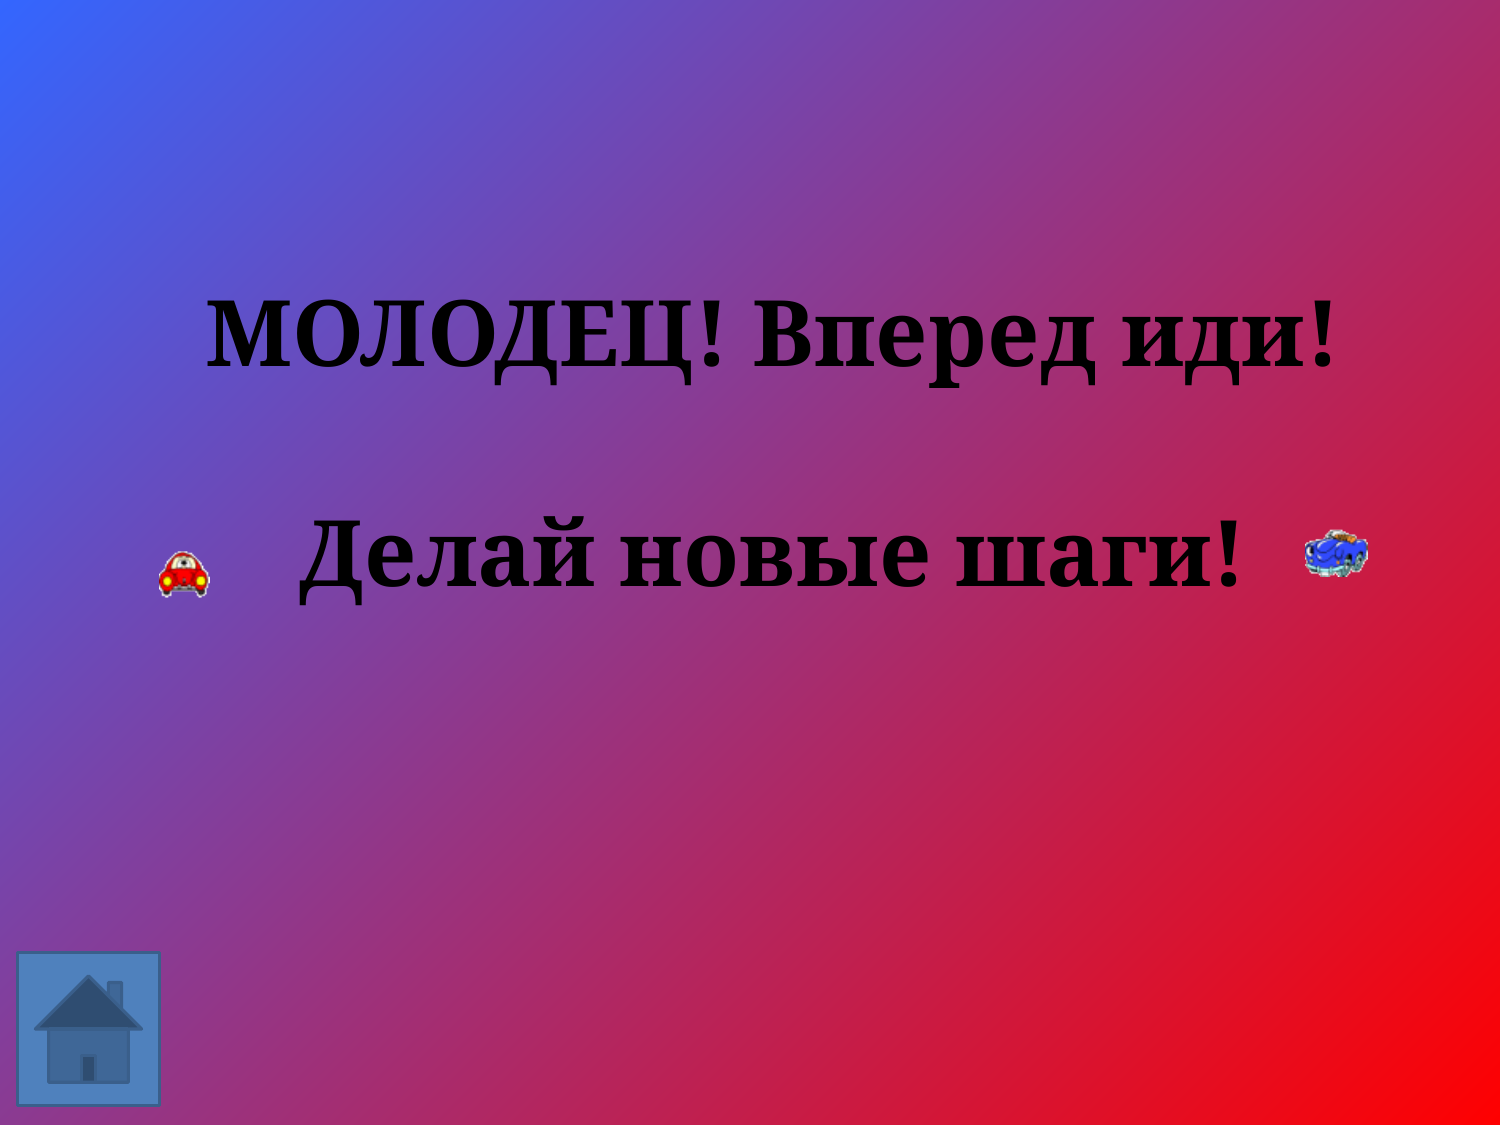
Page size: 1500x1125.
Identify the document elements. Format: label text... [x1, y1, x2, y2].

picture [1304, 526, 1369, 578]
text_box [16, 951, 161, 1107]
text_box МОЛОДЕЦ! Вперед иди! Делай новые шаги! [123, 267, 1424, 612]
picture [158, 550, 210, 602]
